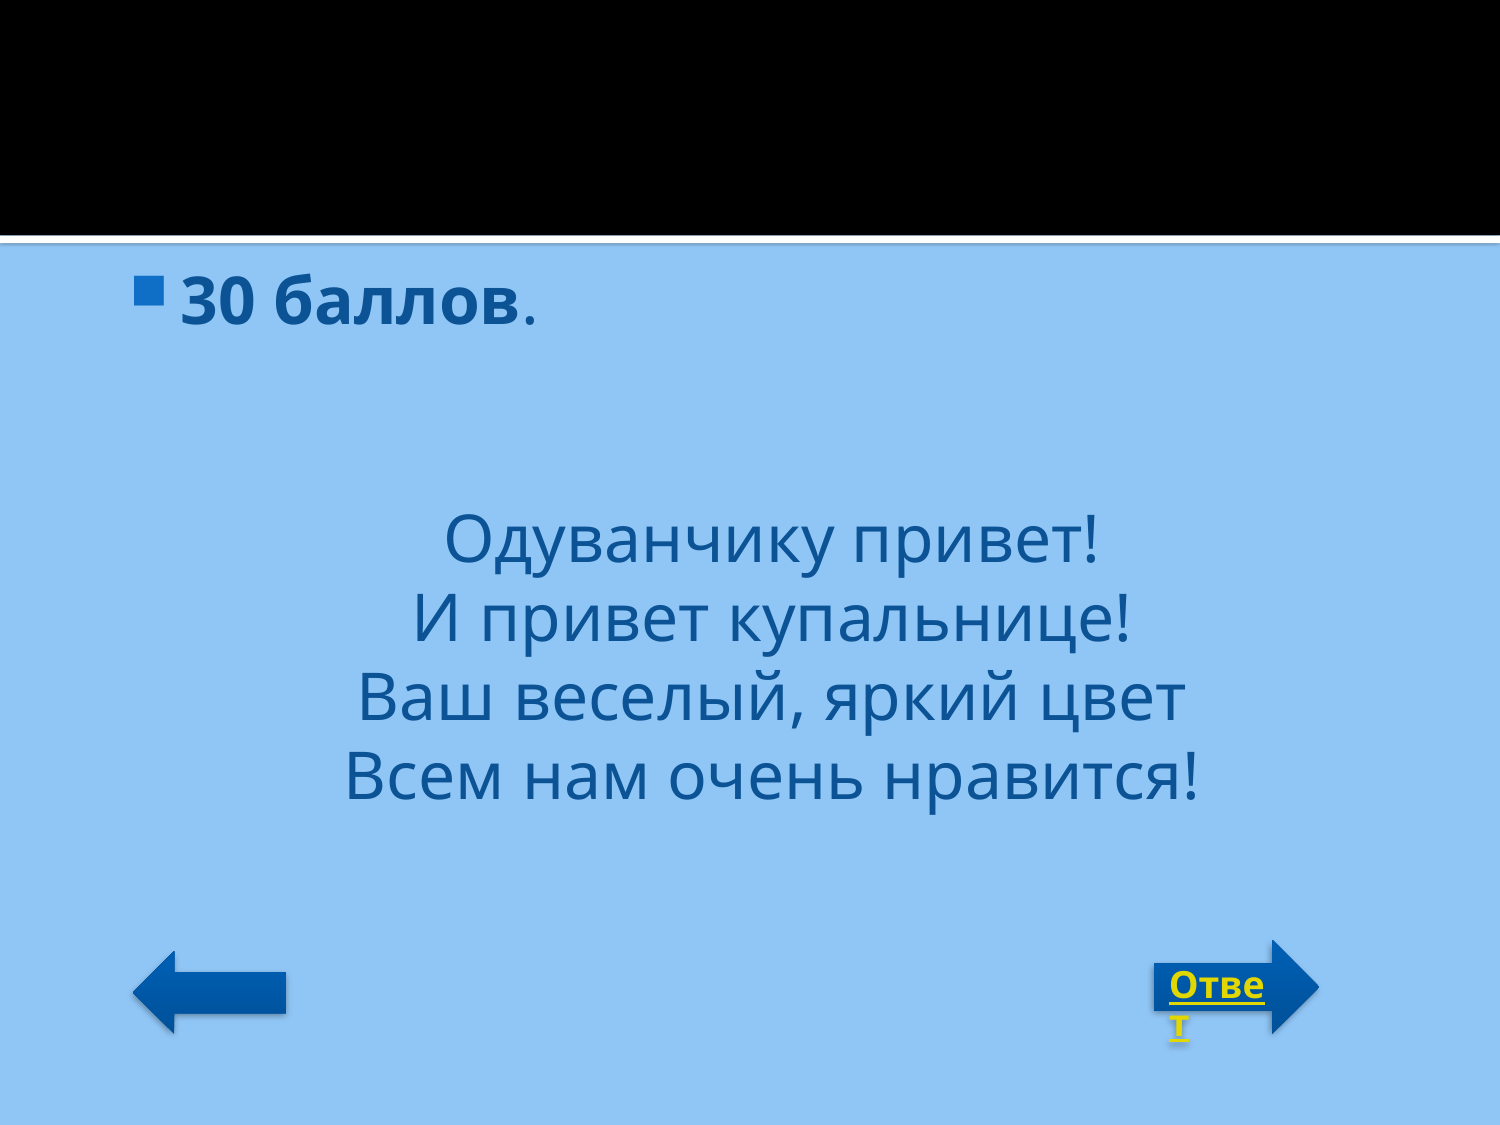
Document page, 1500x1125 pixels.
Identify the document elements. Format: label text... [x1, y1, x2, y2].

list 30 баллов. Одуванчику привет! И привет купальнице! Ваш веселый, яркий цвет Всем нам очень нравится! [100, 243, 1451, 823]
text_box Ответ [1153, 939, 1320, 1035]
text_box [132, 951, 287, 1035]
